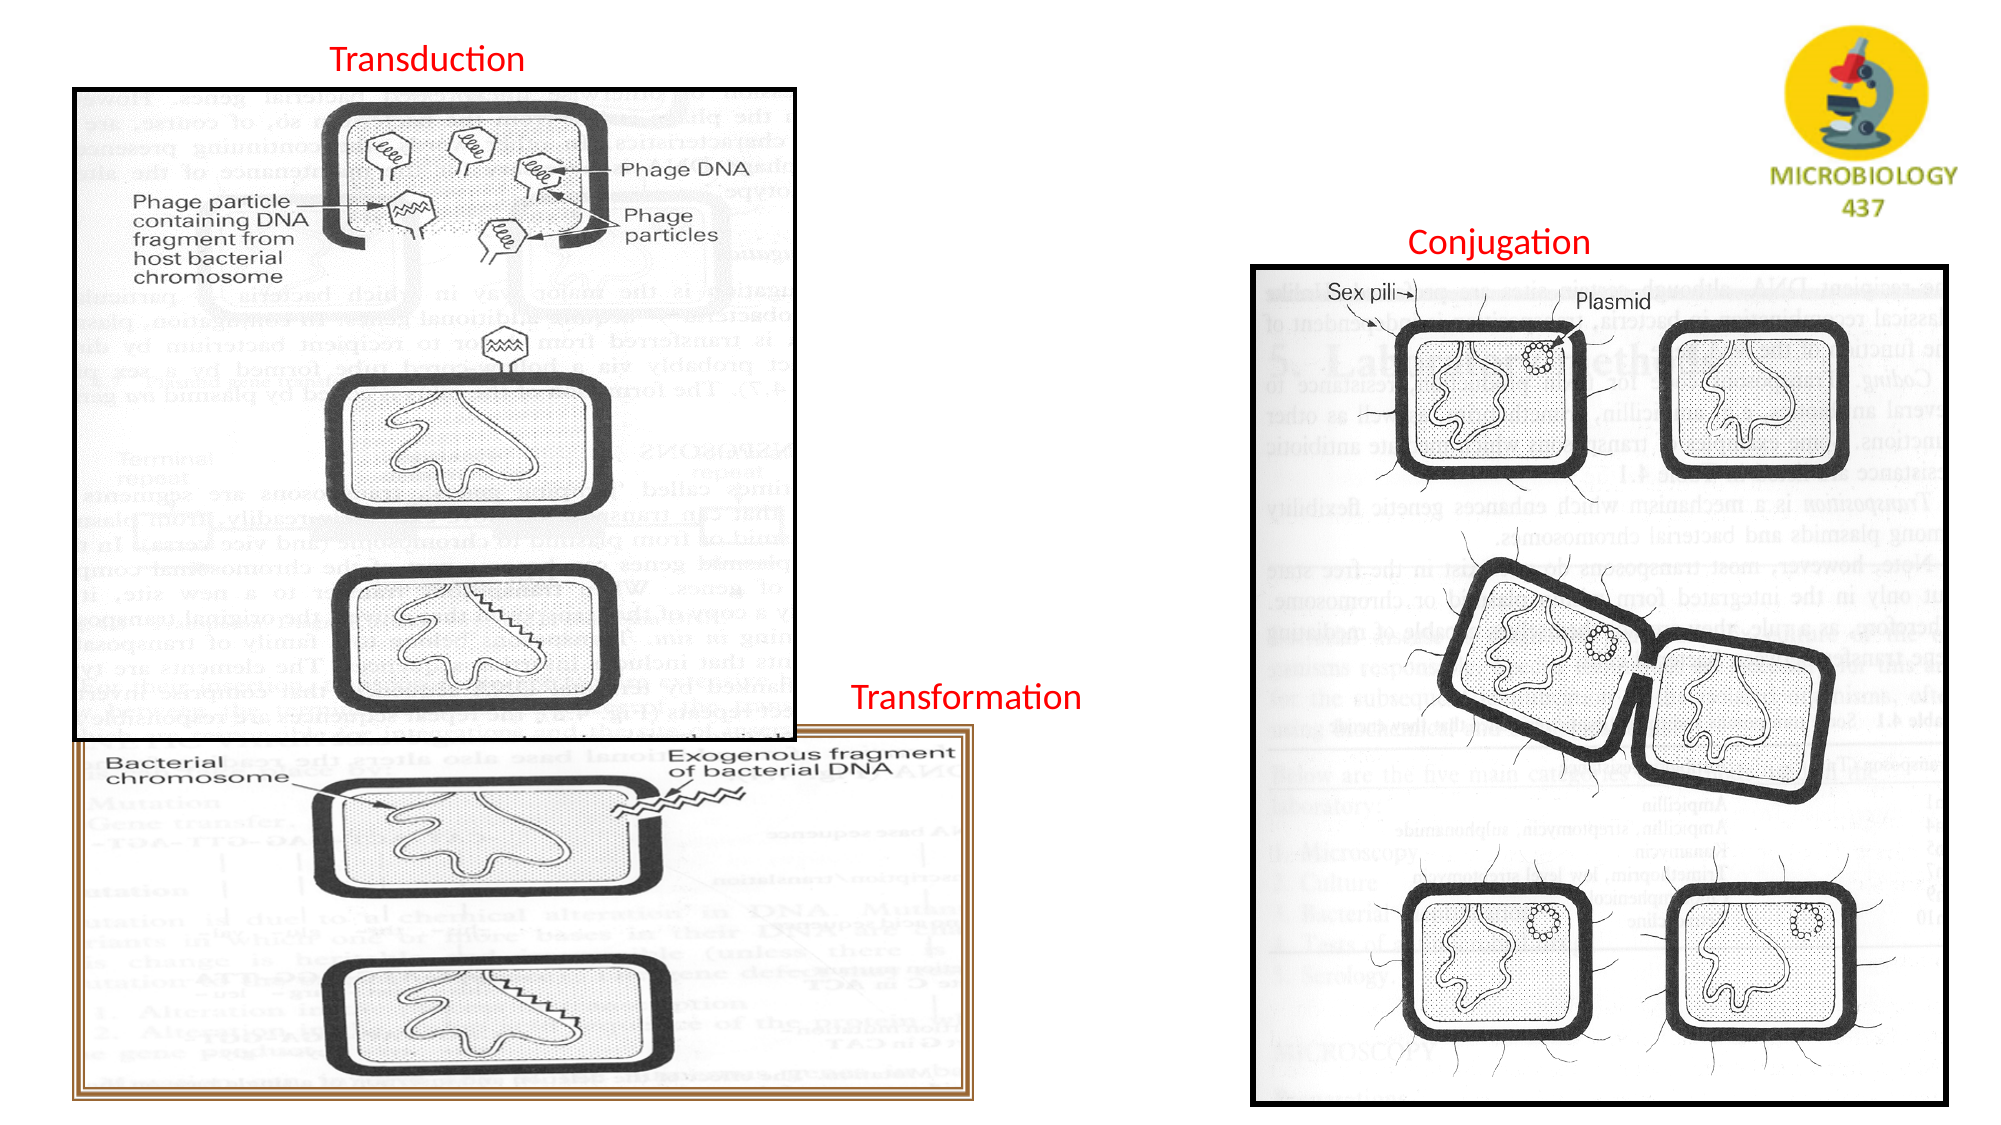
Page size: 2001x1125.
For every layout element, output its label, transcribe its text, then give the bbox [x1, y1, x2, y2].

picture [1697, 0, 2000, 244]
picture [1255, 270, 1943, 1101]
text_box Transduction [314, 26, 696, 87]
text_box Conjugation [1393, 209, 1806, 270]
picture [72, 724, 974, 1101]
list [72, 87, 797, 742]
text_box Transformation [836, 664, 1188, 725]
